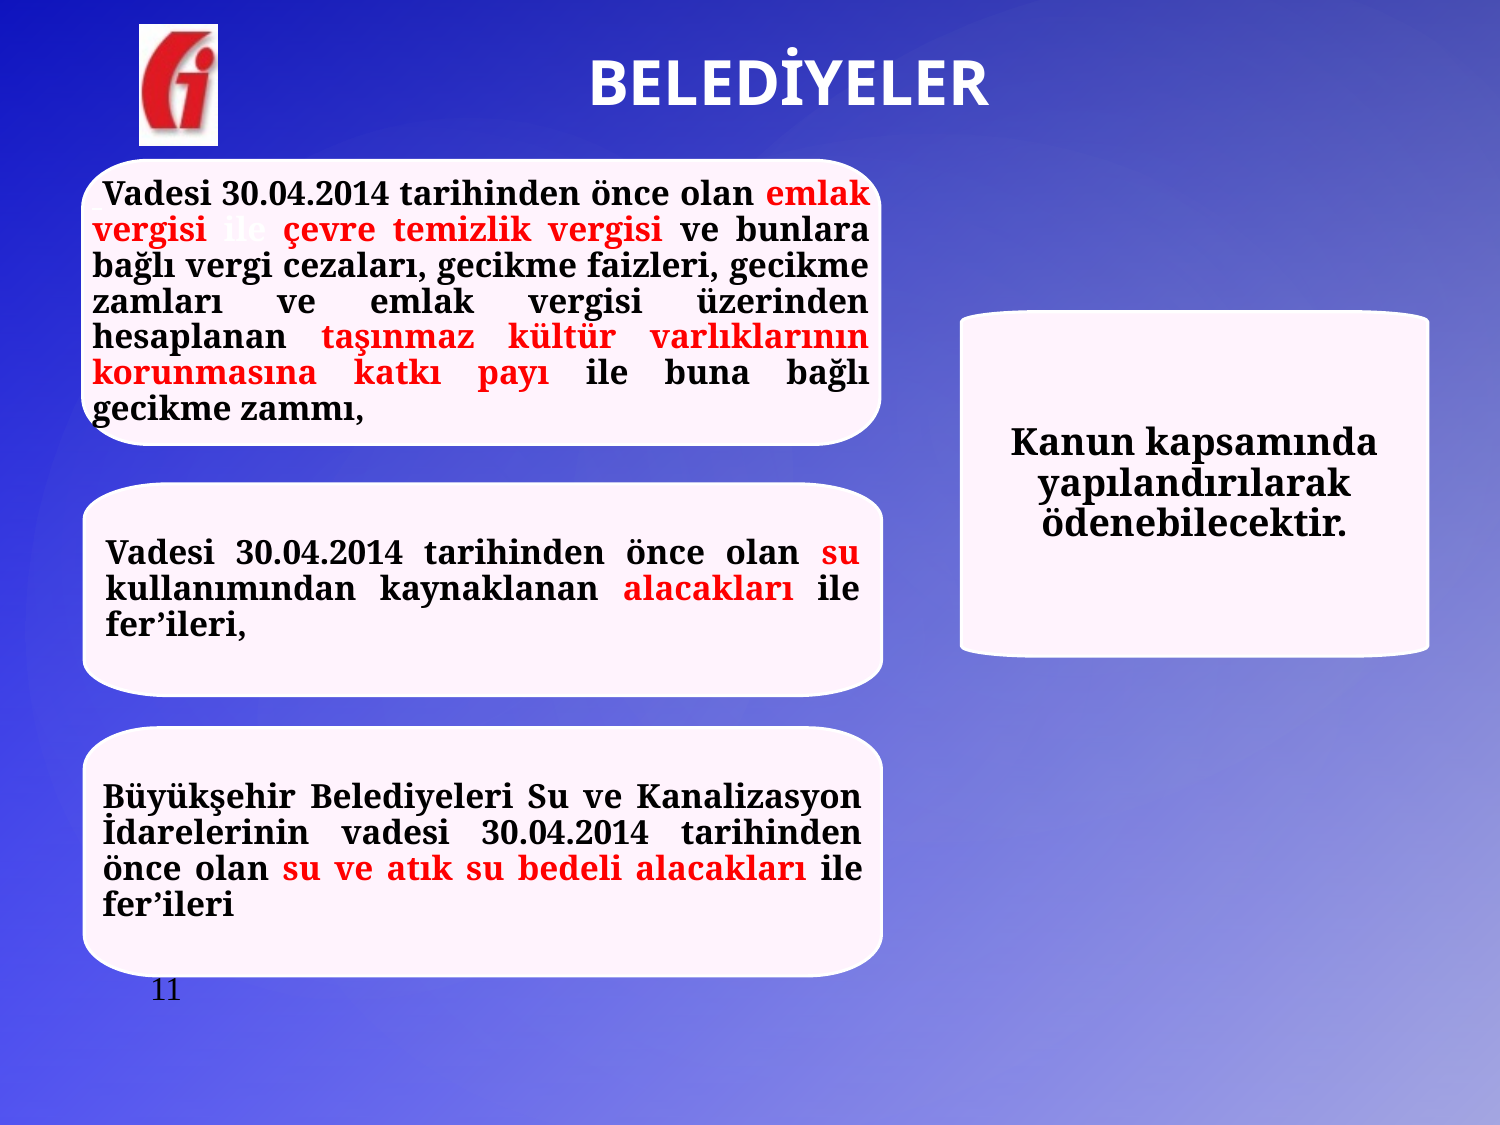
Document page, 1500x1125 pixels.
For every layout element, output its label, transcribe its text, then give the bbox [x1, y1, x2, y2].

slide_number 11 [135, 992, 485, 1009]
title BELEDİYELER [317, 4, 1204, 126]
picture [138, 24, 218, 146]
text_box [82, 149, 1429, 977]
